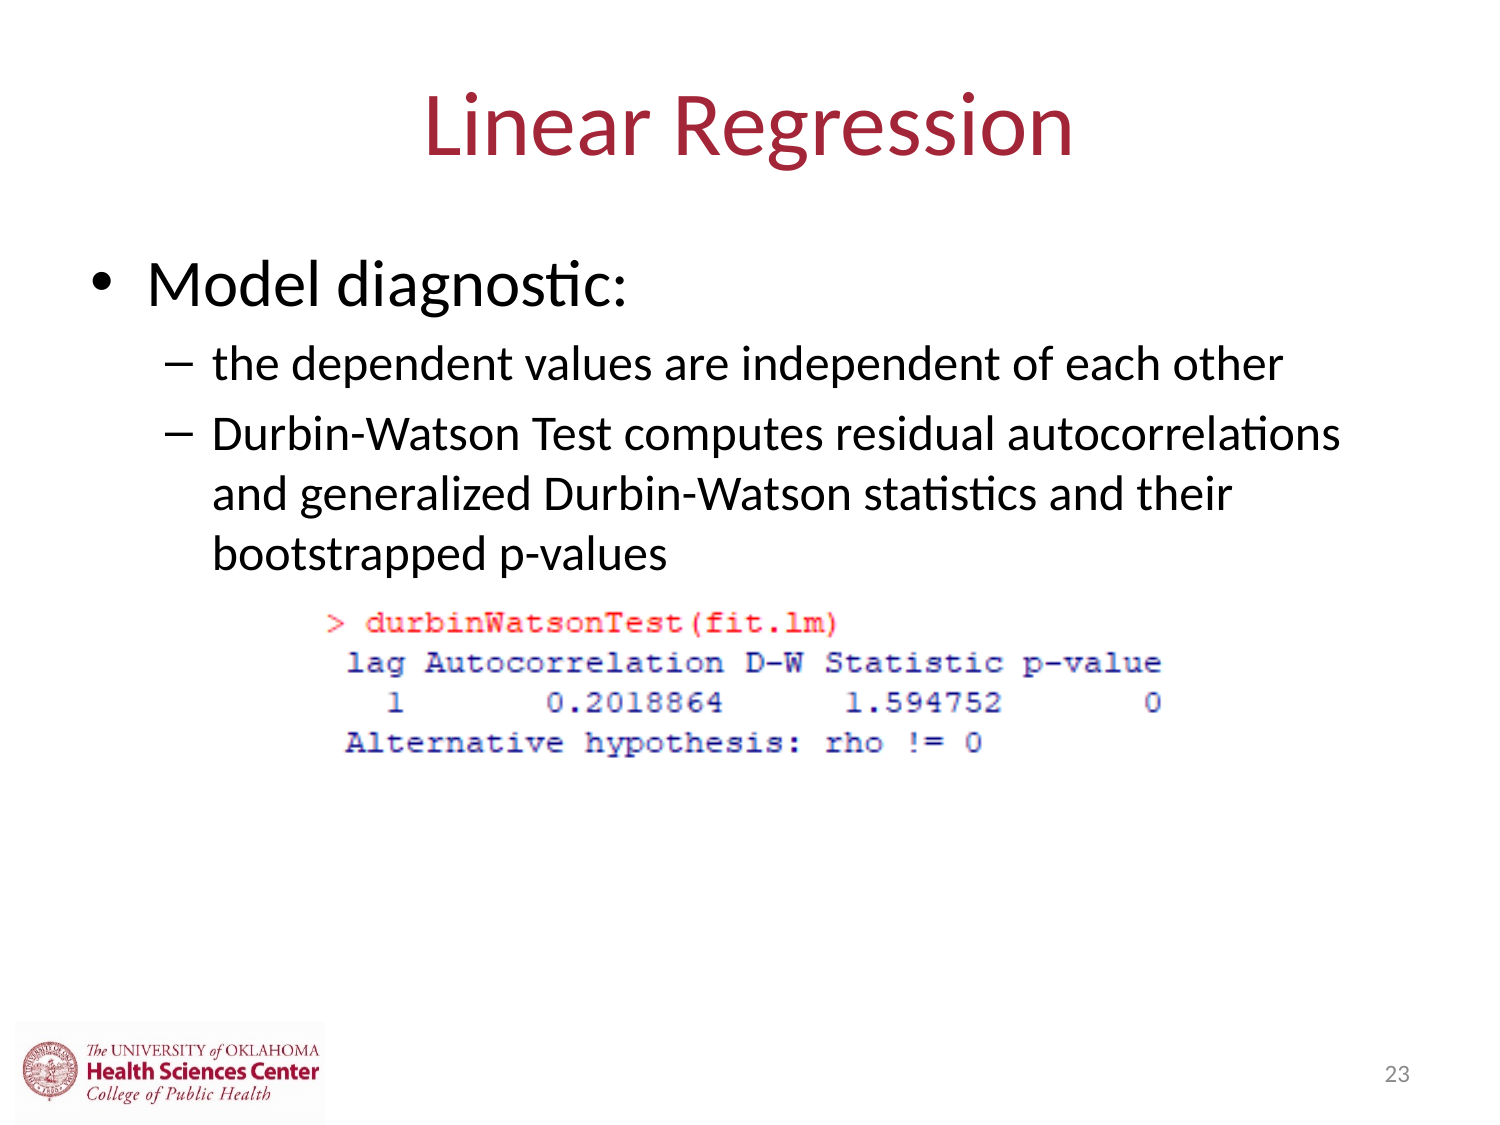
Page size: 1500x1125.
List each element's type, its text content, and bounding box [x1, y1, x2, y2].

title Linear Regression [75, 24, 1425, 213]
picture [319, 603, 1181, 768]
picture [15, 1022, 325, 1125]
list Model diagnostic: the dependent values are independent of each other Durbin-Watson Test computes residual autocorrelations and generalized Durbin-Watson statistics and their bootstrapped p-values [75, 232, 1425, 975]
slide_number 23 [1074, 1042, 1425, 1103]
